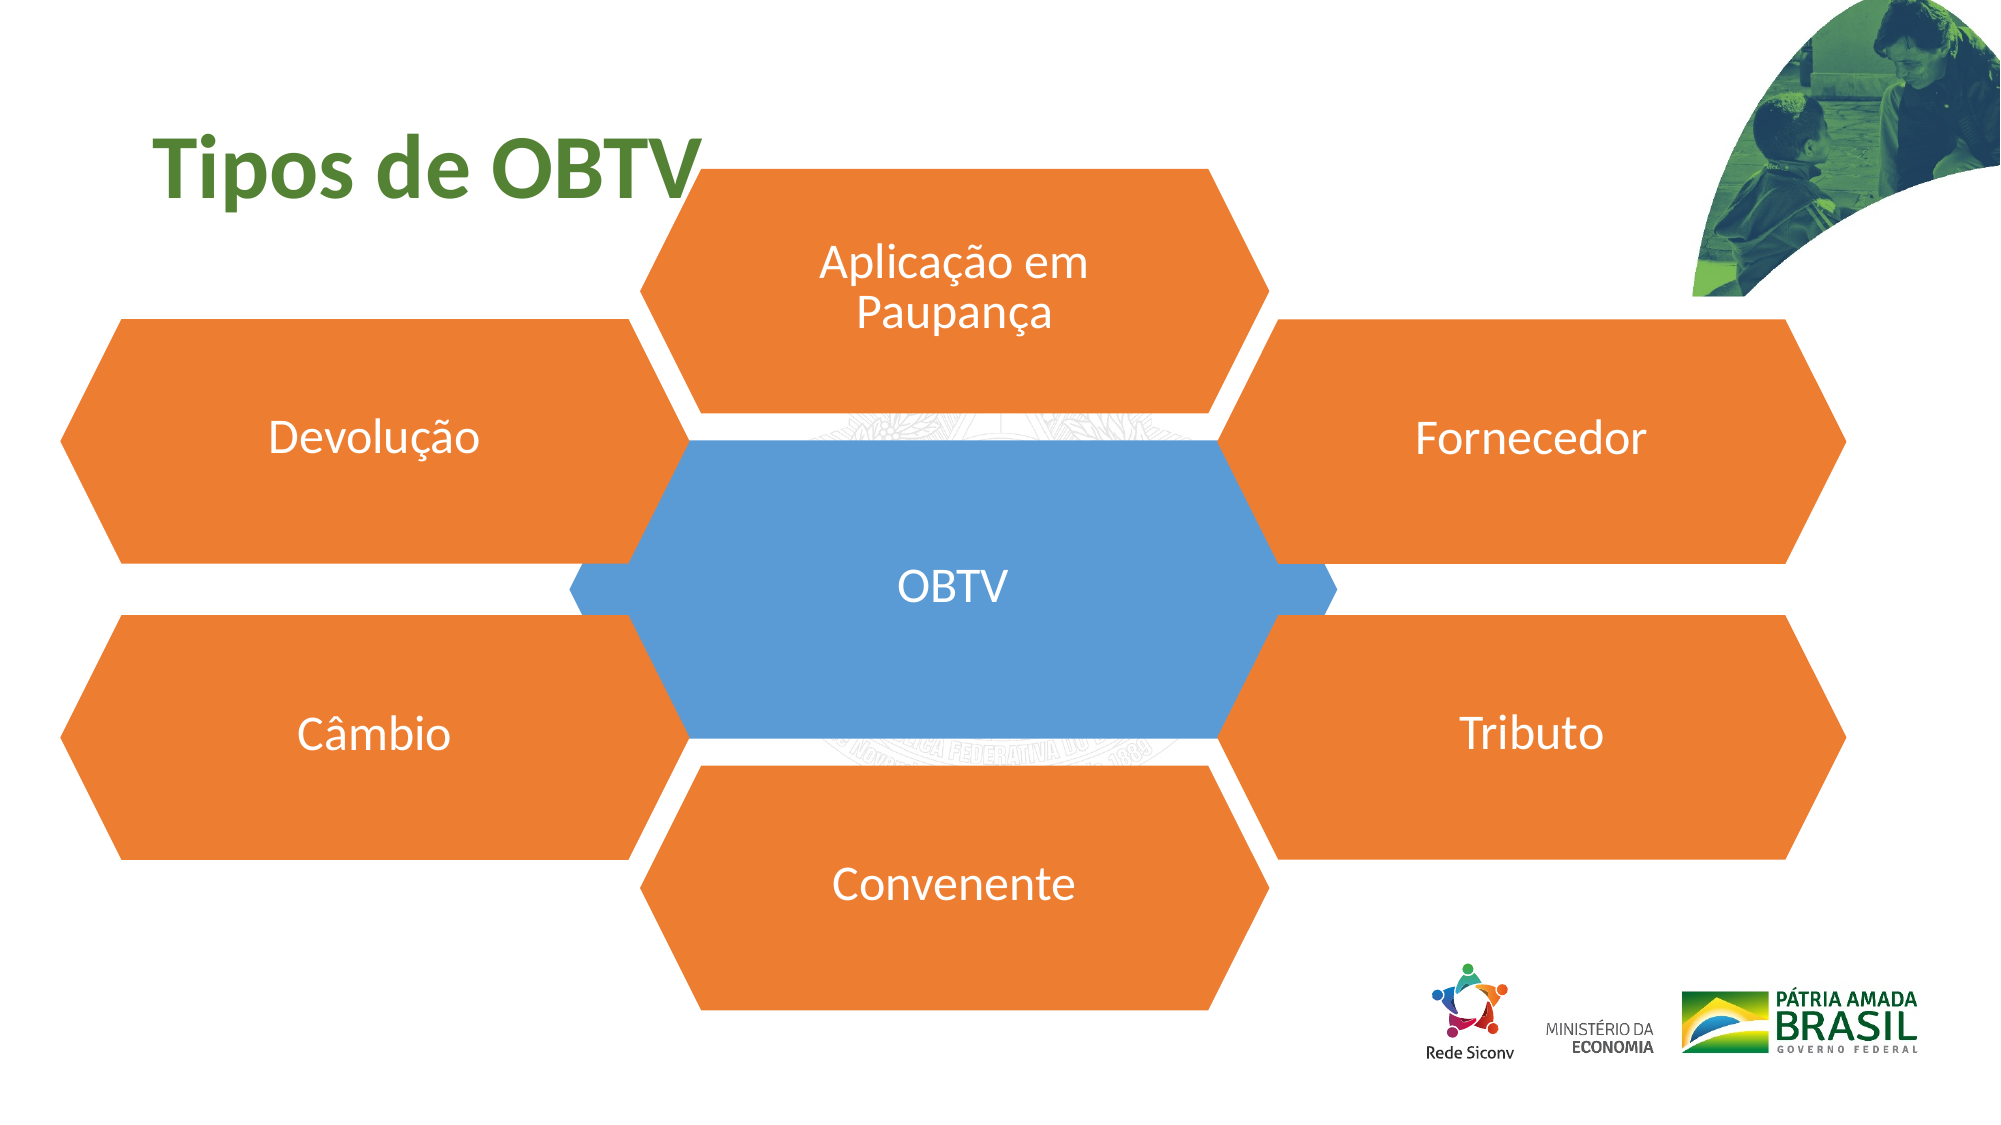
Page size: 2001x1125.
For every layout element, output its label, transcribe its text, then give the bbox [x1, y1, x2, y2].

picture [0, 0, 2000, 1125]
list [60, 168, 1847, 1011]
title Tipos de OBTV [137, 59, 1658, 168]
